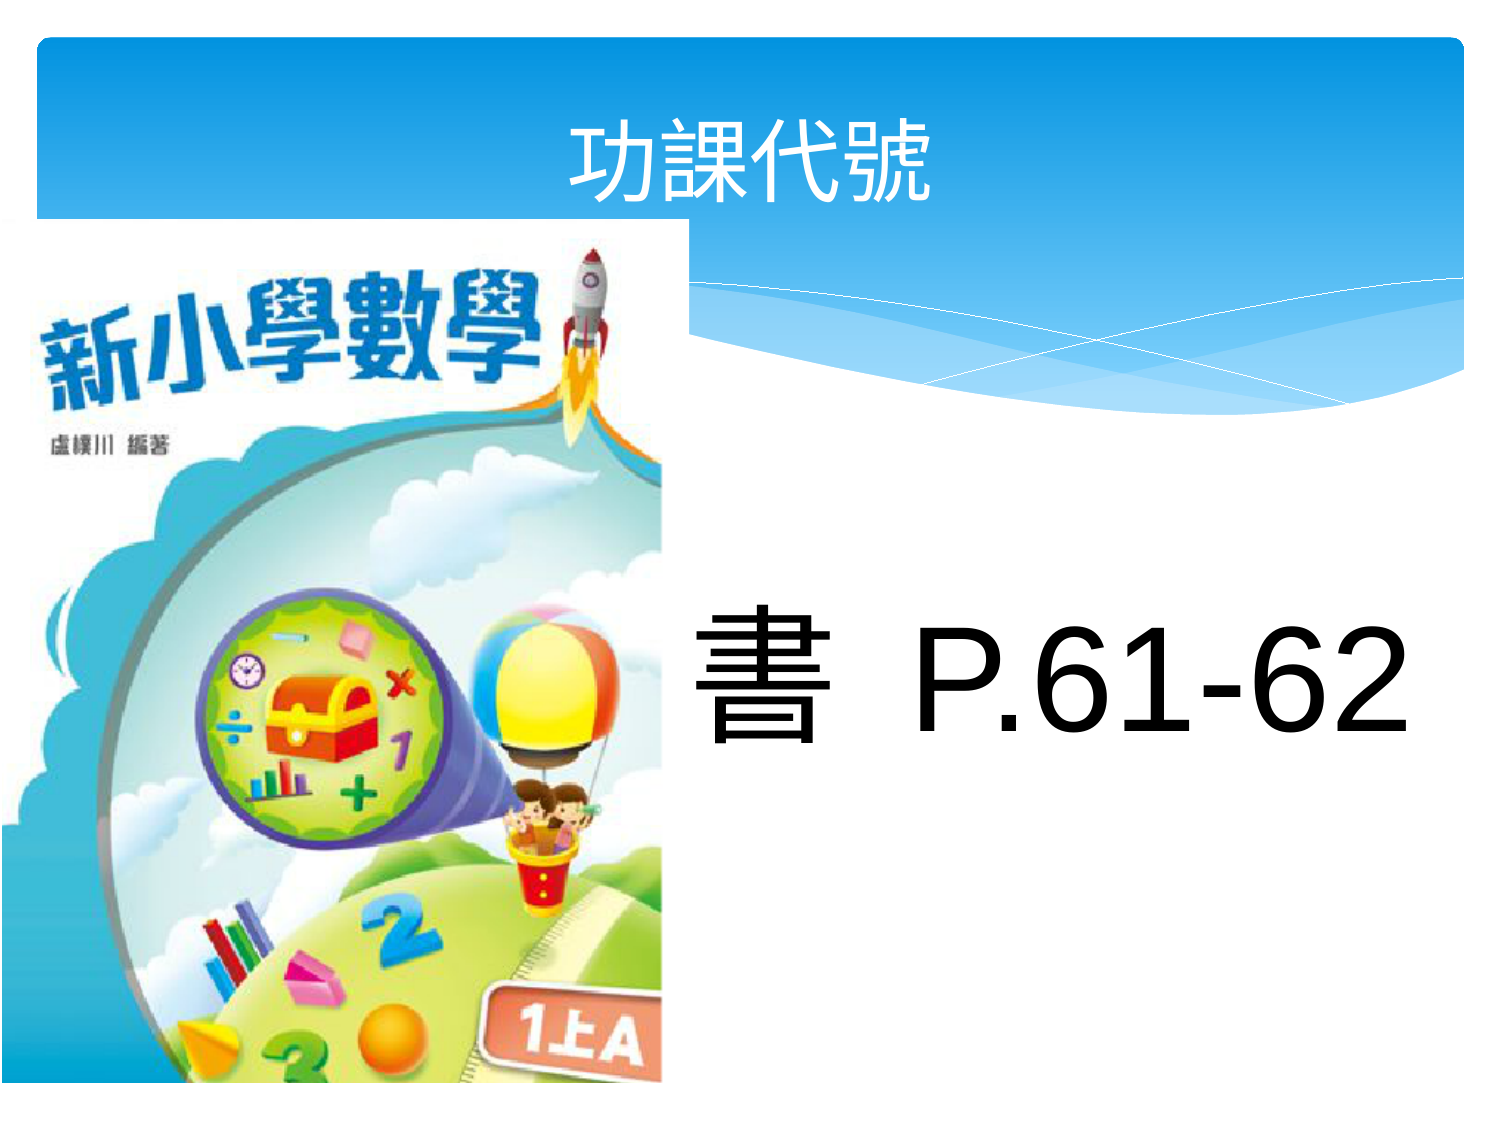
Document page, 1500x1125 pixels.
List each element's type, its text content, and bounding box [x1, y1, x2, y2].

picture [0, 219, 740, 1083]
text_box 書 P.61-62 [746, 573, 1500, 769]
title 功課代號 [75, 55, 1425, 261]
